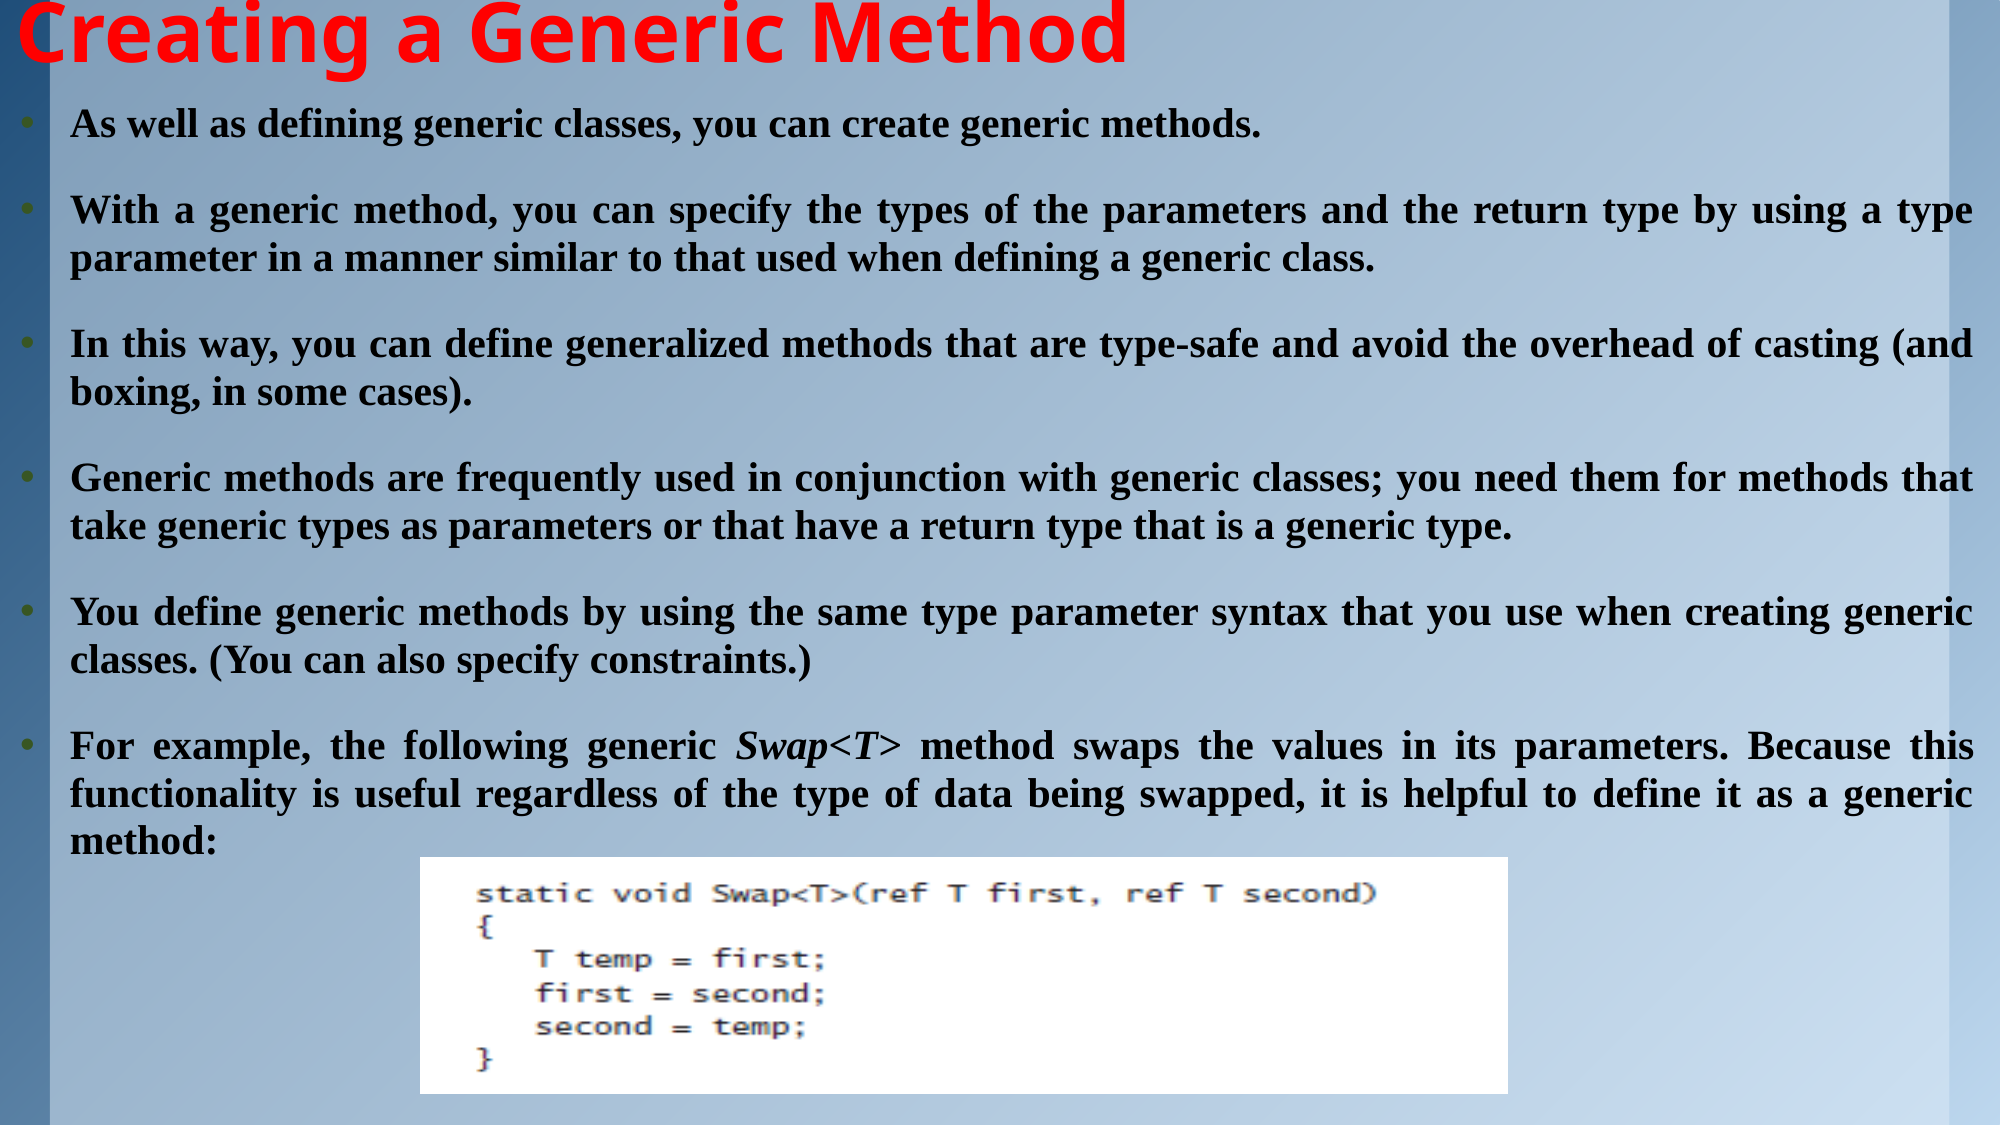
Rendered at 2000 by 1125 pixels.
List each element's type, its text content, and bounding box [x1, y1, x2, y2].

picture [420, 857, 1508, 1094]
list As well as defining generic classes, you can create generic methods. With a generic method, you can specify the types of the parameters and the return type by using a type parameter in a manner similar to that used when defining a generic class. In this way, you can define generalized methods that are type-safe and avoid the overhead of casting (and boxing, in some cases). Generic methods are frequently used in conjunction with generic classes; you need them for methods that take generic types as parameters or that have a return type that is a generic type. You define generic methods by using the same type parameter syntax that you use when creating generic classes. (You can also specify constraints.) For example, the following generic Swap<T> method swaps the values in its parameters. Because this functionality is useful regardless of the type of data being swapped, it is helpful to define it as a generic method: [0, 89, 1996, 1125]
title Creating a Generic Method [0, 0, 1996, 89]
